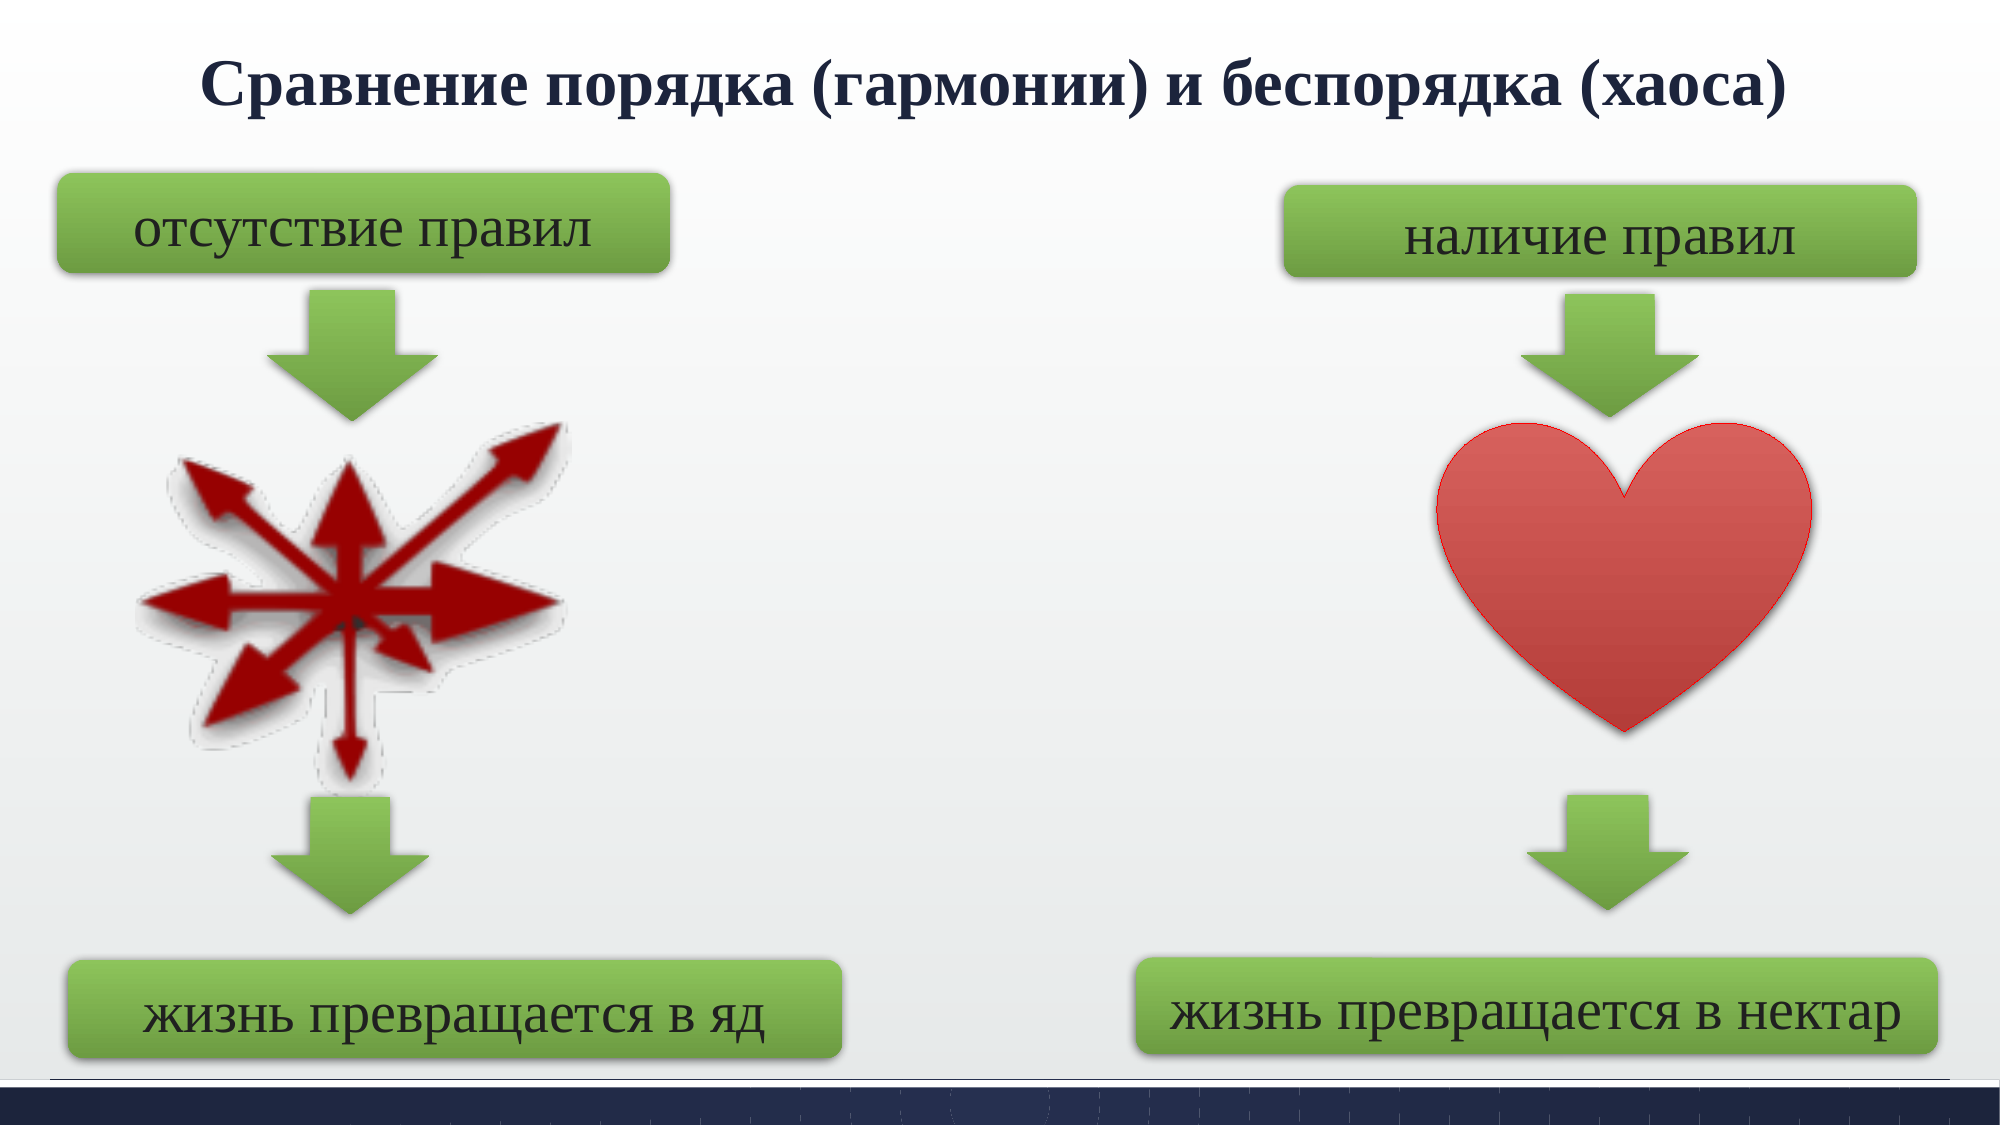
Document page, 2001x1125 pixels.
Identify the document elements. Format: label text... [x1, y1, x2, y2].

title Сравнение порядка (гармонии) и беспорядка (хаоса) [30, 26, 1959, 128]
text_box жизнь превращается в яд [67, 959, 843, 1059]
text_box [267, 289, 438, 421]
text_box [1436, 423, 1812, 732]
text_box [1520, 293, 1700, 418]
text_box отсутствие правил [57, 172, 670, 274]
text_box [271, 802, 430, 915]
text_box [1526, 795, 1690, 911]
text_box наличие правил [1284, 184, 1918, 278]
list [135, 421, 572, 802]
text_box жизнь превращается в нектар [1136, 957, 1938, 1055]
